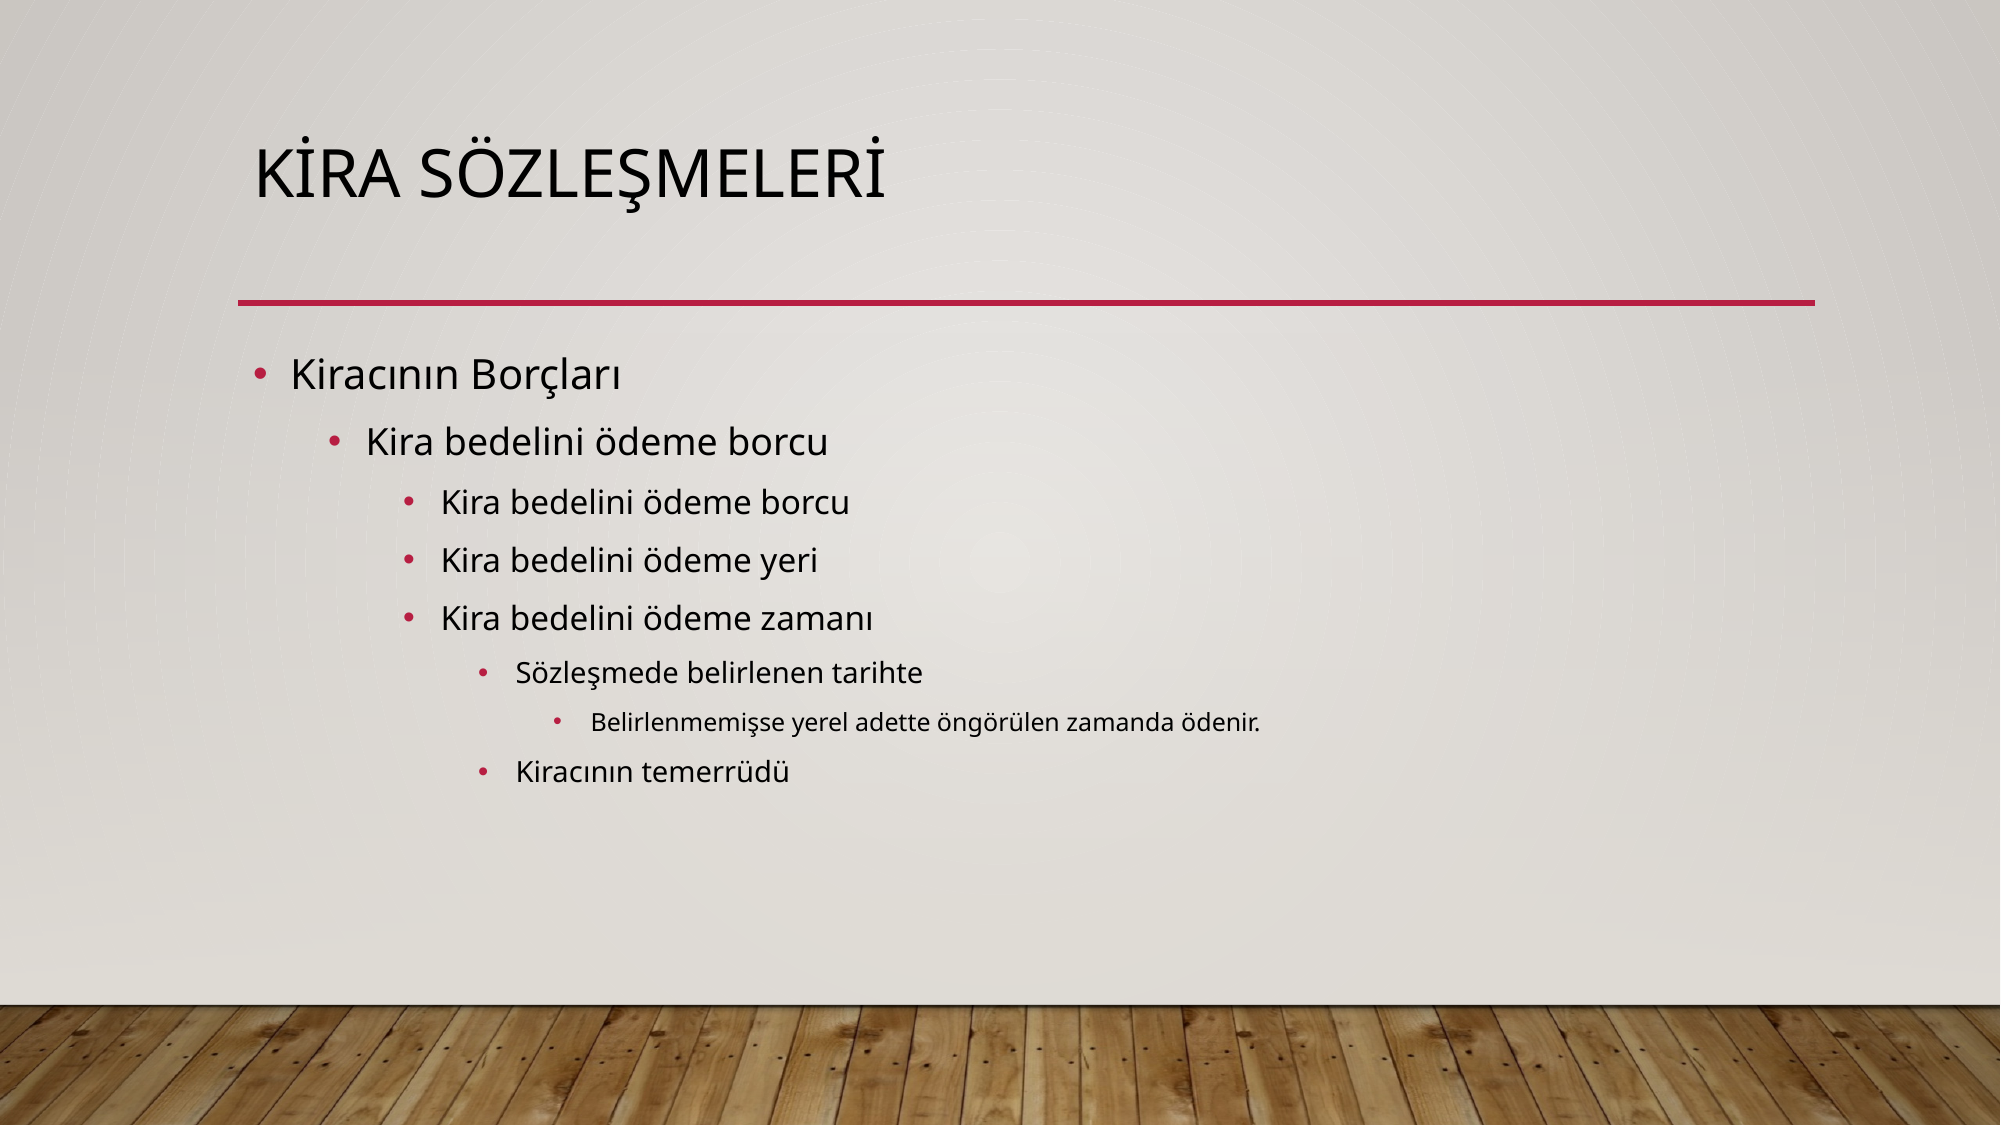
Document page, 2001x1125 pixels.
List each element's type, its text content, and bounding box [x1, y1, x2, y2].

picture [0, 1005, 2000, 1125]
list Kiracının Borçları Kira bedelini ödeme borcu Kira bedelini ödeme borcu Kira bedelini ödeme yeri Kira bedelini ödeme zamanı Sözleşmede belirlenen tarihte Belirlenmemişse yerel adette öngörülen zamanda ödenir. Kiracının temerrüdü [238, 330, 1814, 897]
title Kira sözleşmeleri [238, 131, 1814, 305]
